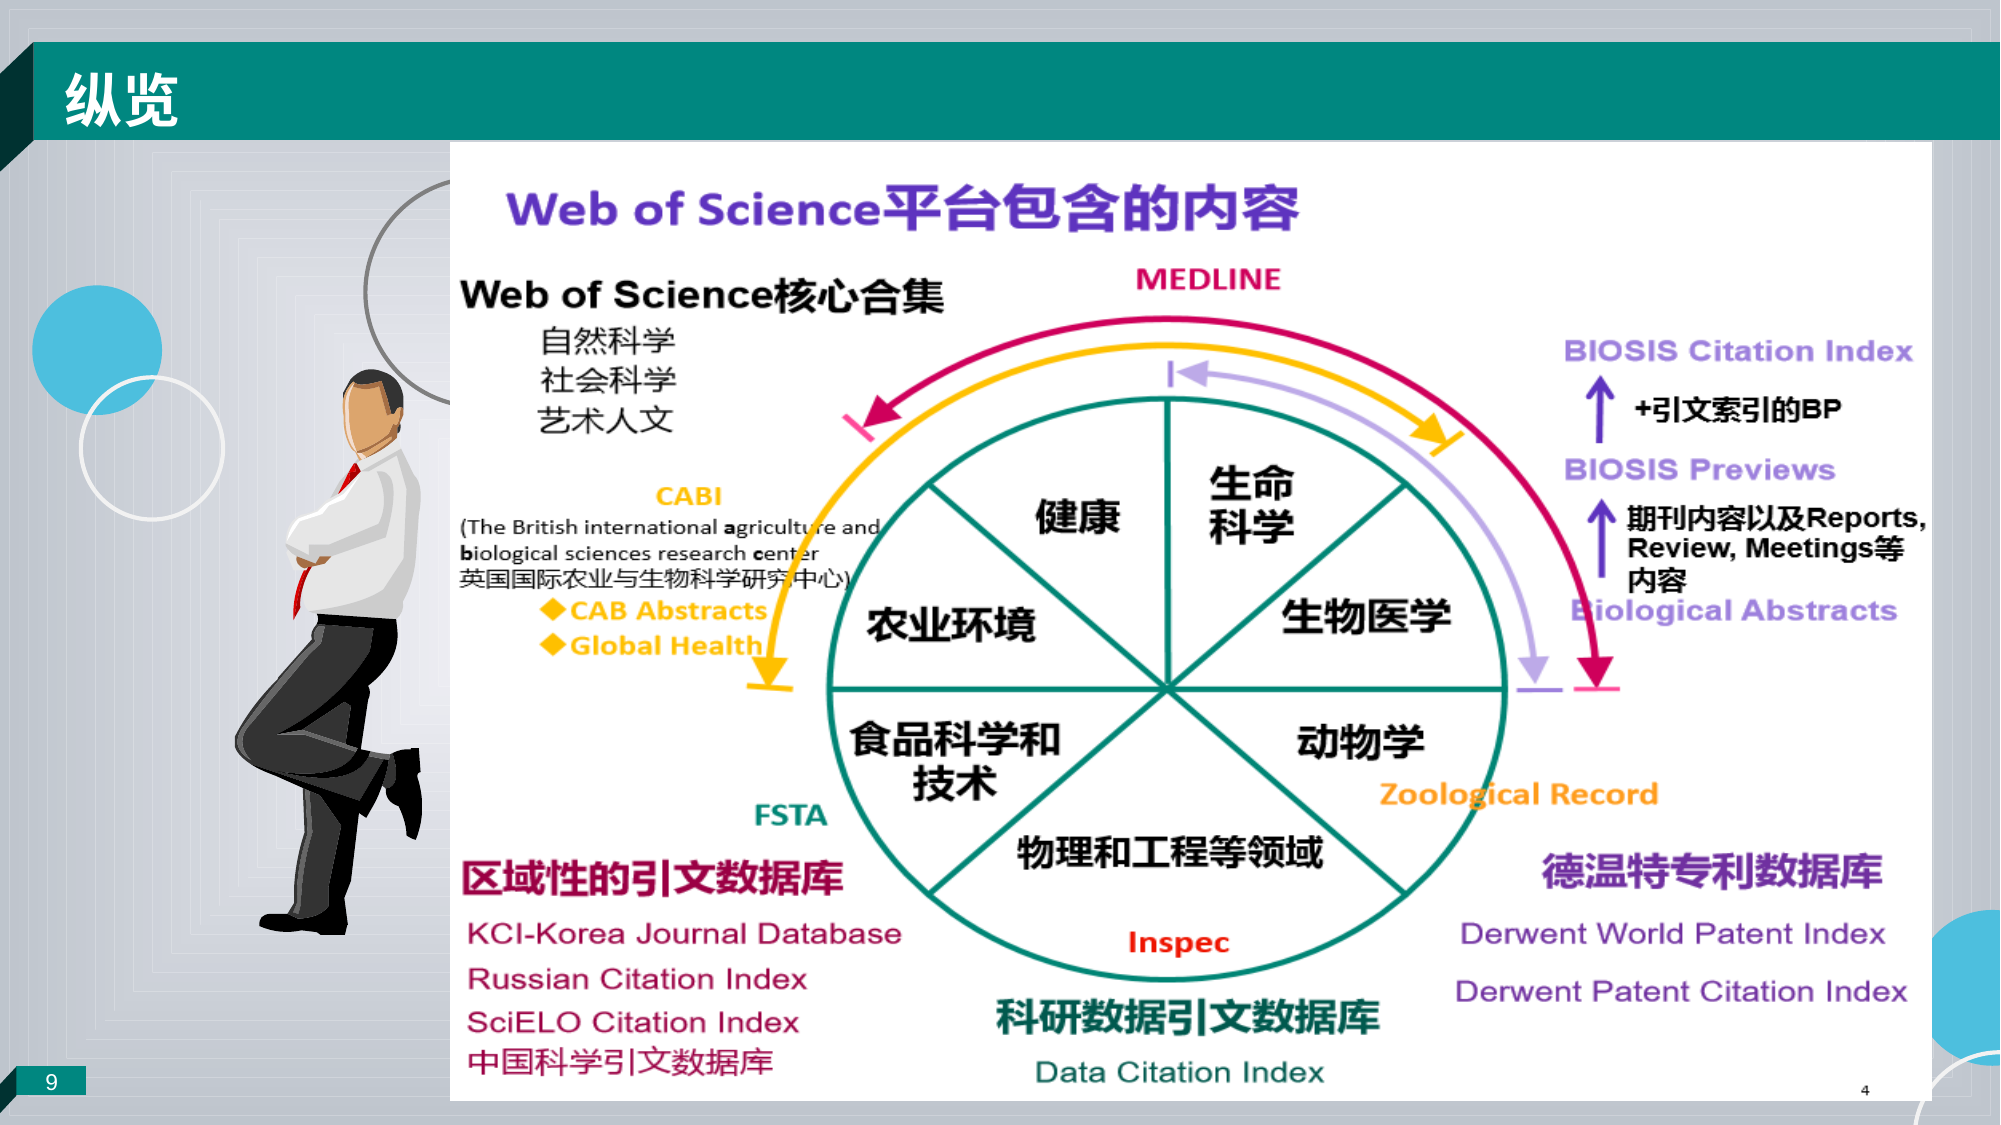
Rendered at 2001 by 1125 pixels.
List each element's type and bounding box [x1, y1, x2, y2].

picture [449, 142, 1932, 1101]
text_box [1914, 1117, 2000, 1125]
text_box [0, 41, 2000, 1117]
